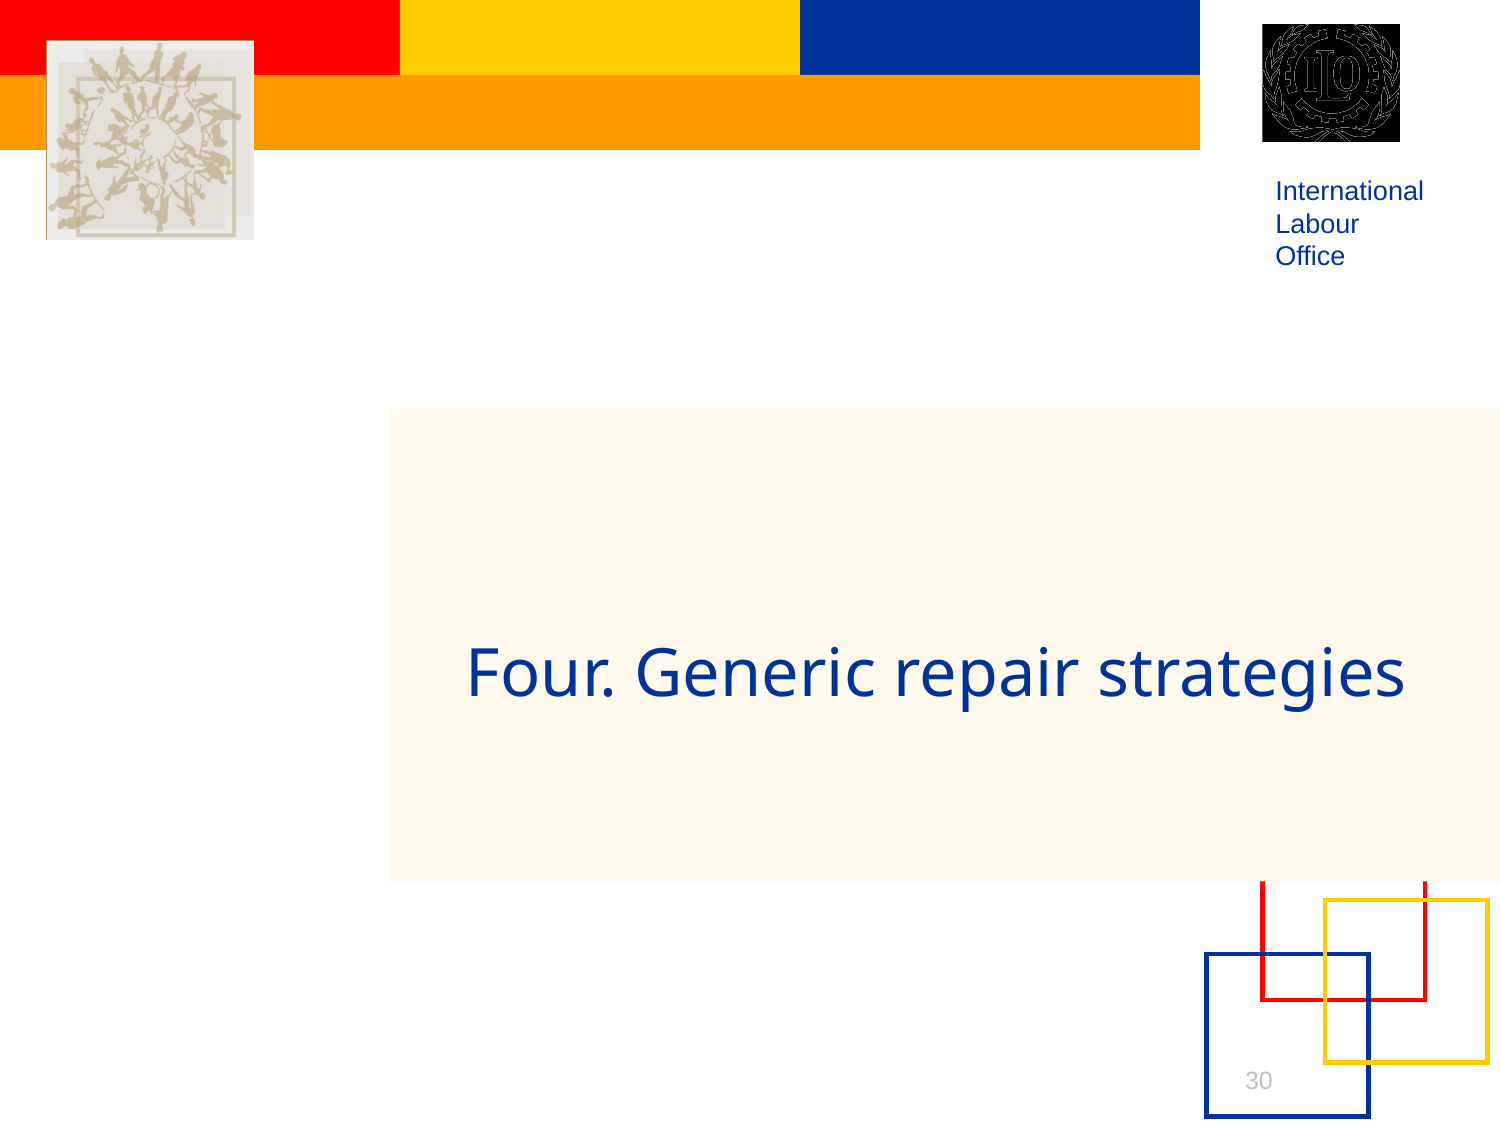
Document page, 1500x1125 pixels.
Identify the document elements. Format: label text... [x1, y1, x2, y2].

text_box Four. Generic repair strategies [448, 622, 1425, 717]
slide_number 30 [1099, 1046, 1426, 1103]
